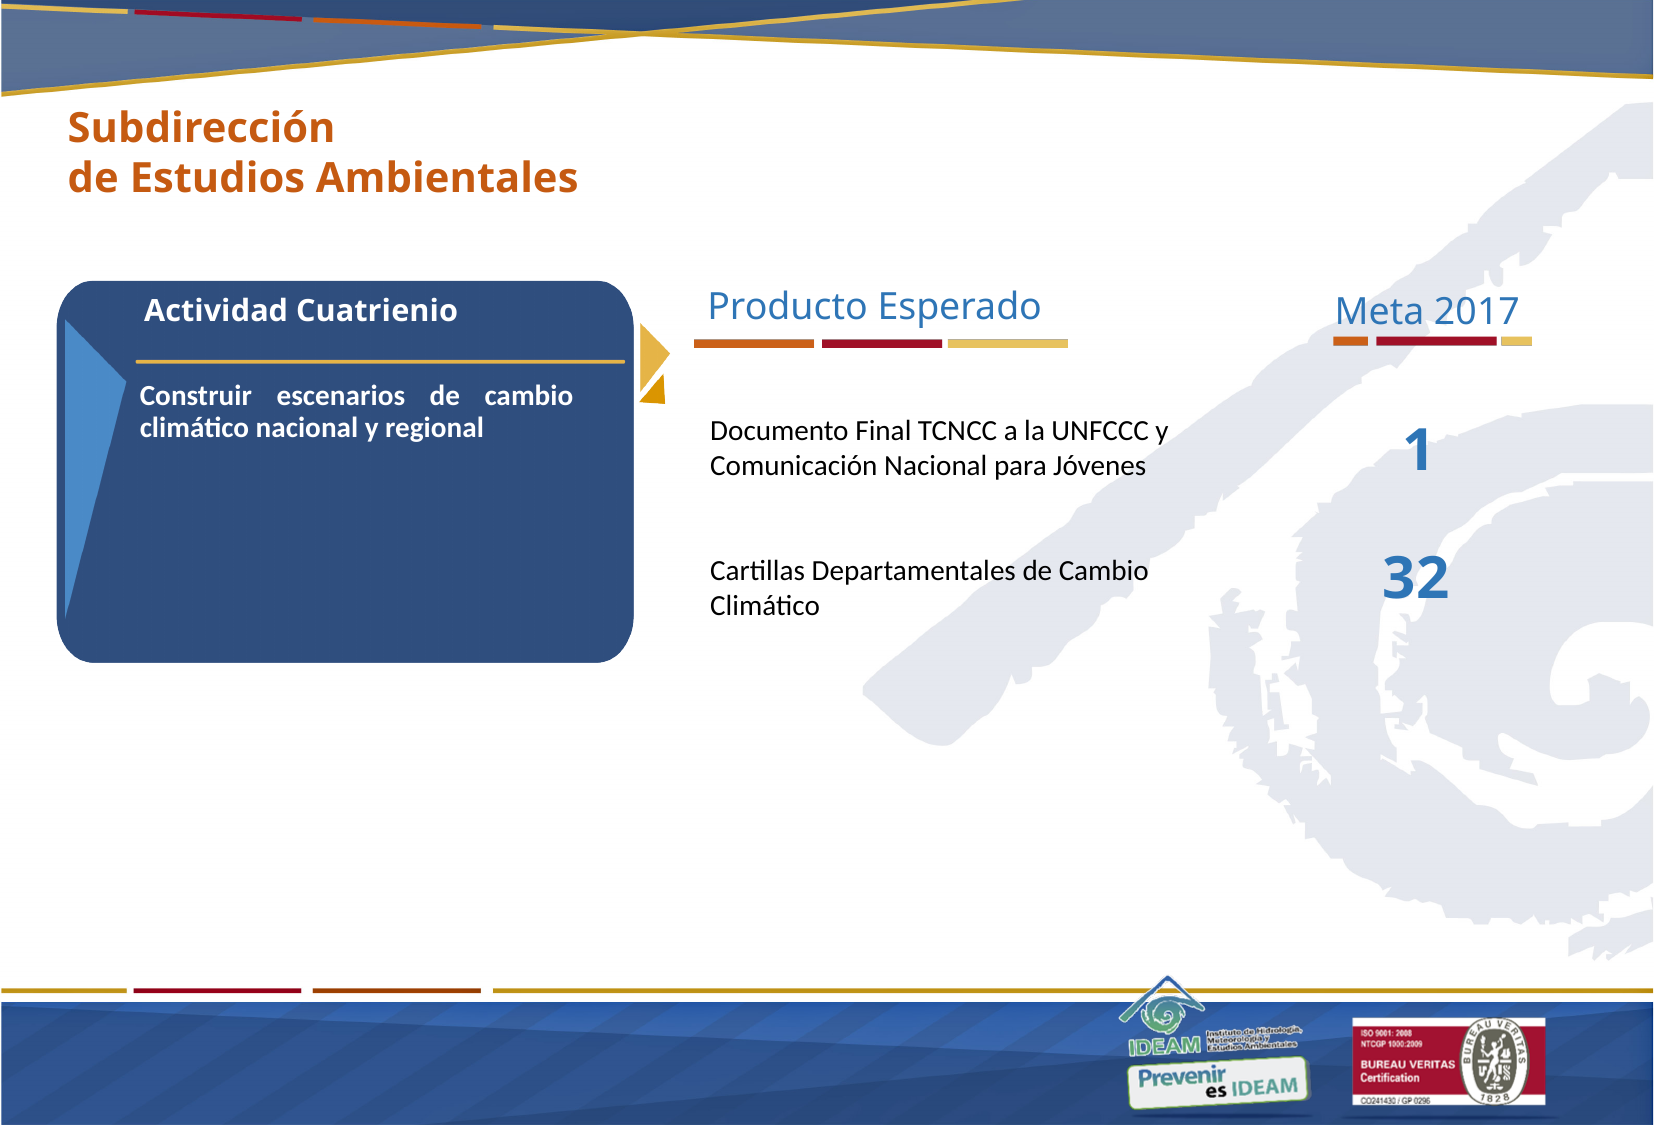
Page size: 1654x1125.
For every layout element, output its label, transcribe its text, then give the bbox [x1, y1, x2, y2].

text_box 1 [1387, 404, 1554, 490]
picture [0, 0, 1654, 1125]
text_box 32 [1368, 532, 1471, 618]
text_box Producto Esperado [692, 274, 1058, 330]
text_box Meta 2017 [1319, 280, 1535, 340]
text_box Subdirección de Estudios Ambientales [52, 93, 594, 208]
text_box Documento Final TCNCC a la UNFCCC y Comunicación Nacional para Jóvenes Cartillas Departamentales de Cambio Climático [695, 404, 1259, 629]
